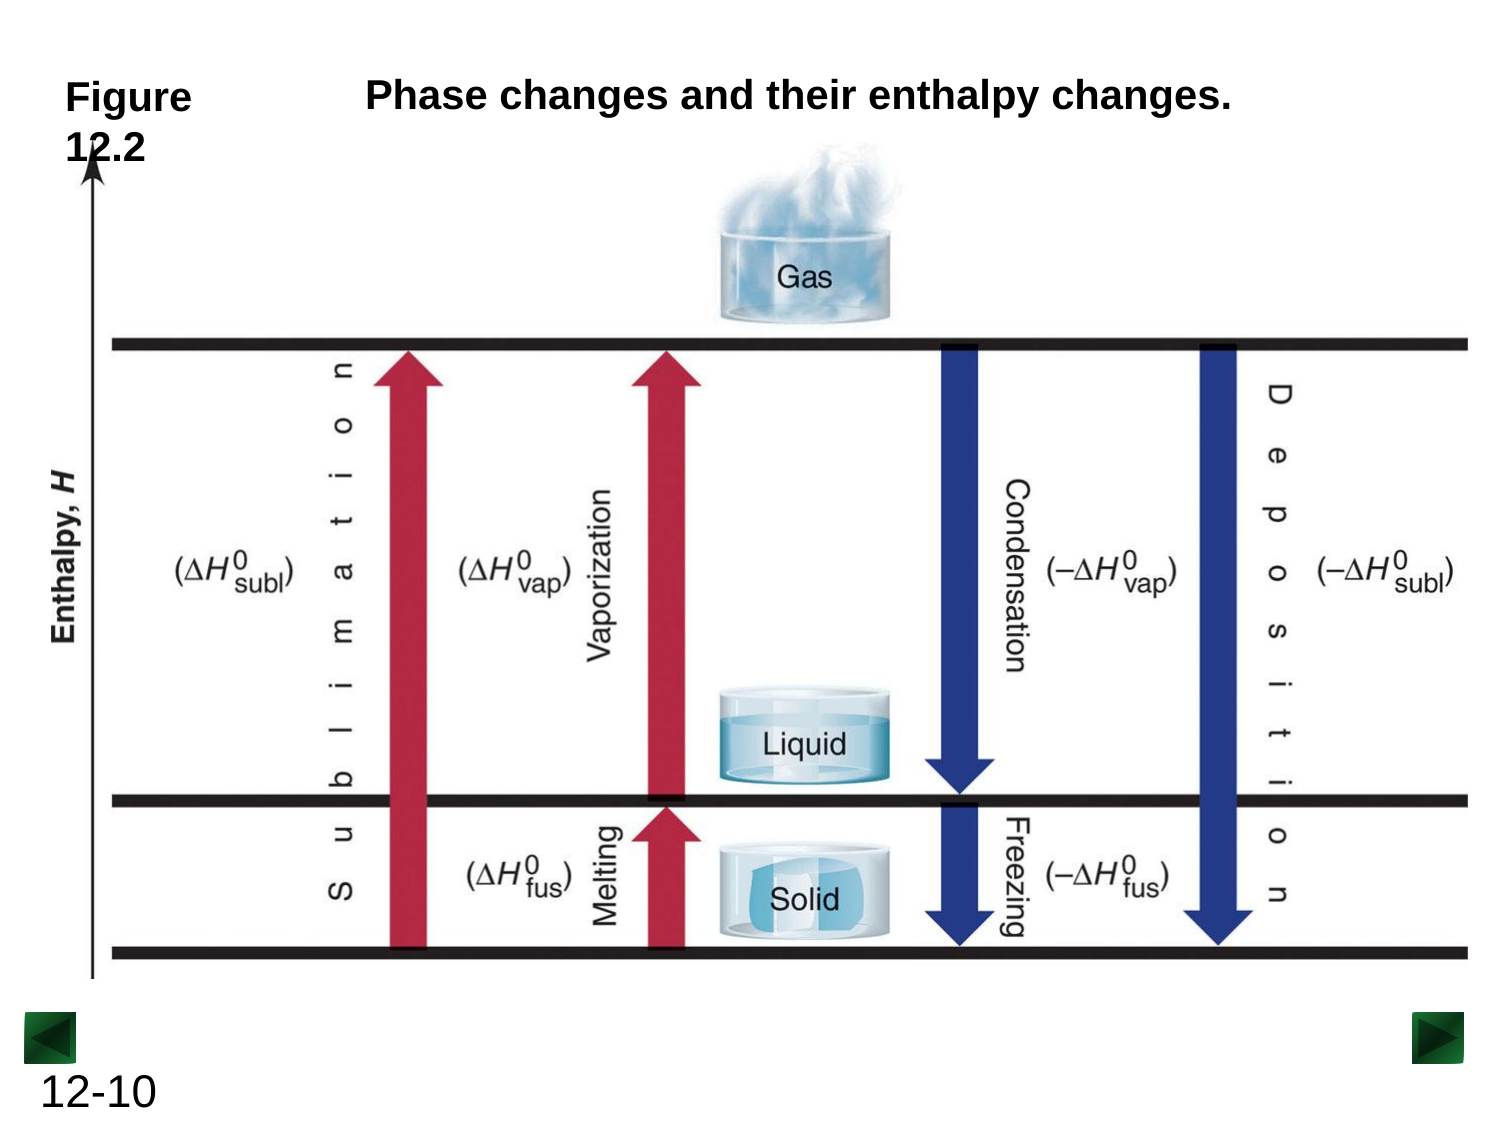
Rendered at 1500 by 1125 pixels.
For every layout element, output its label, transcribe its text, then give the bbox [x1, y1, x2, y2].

picture [51, 133, 1468, 979]
text_box Phase changes and their enthalpy changes. [349, 59, 1413, 125]
text_box Figure 12.2 [50, 62, 300, 133]
